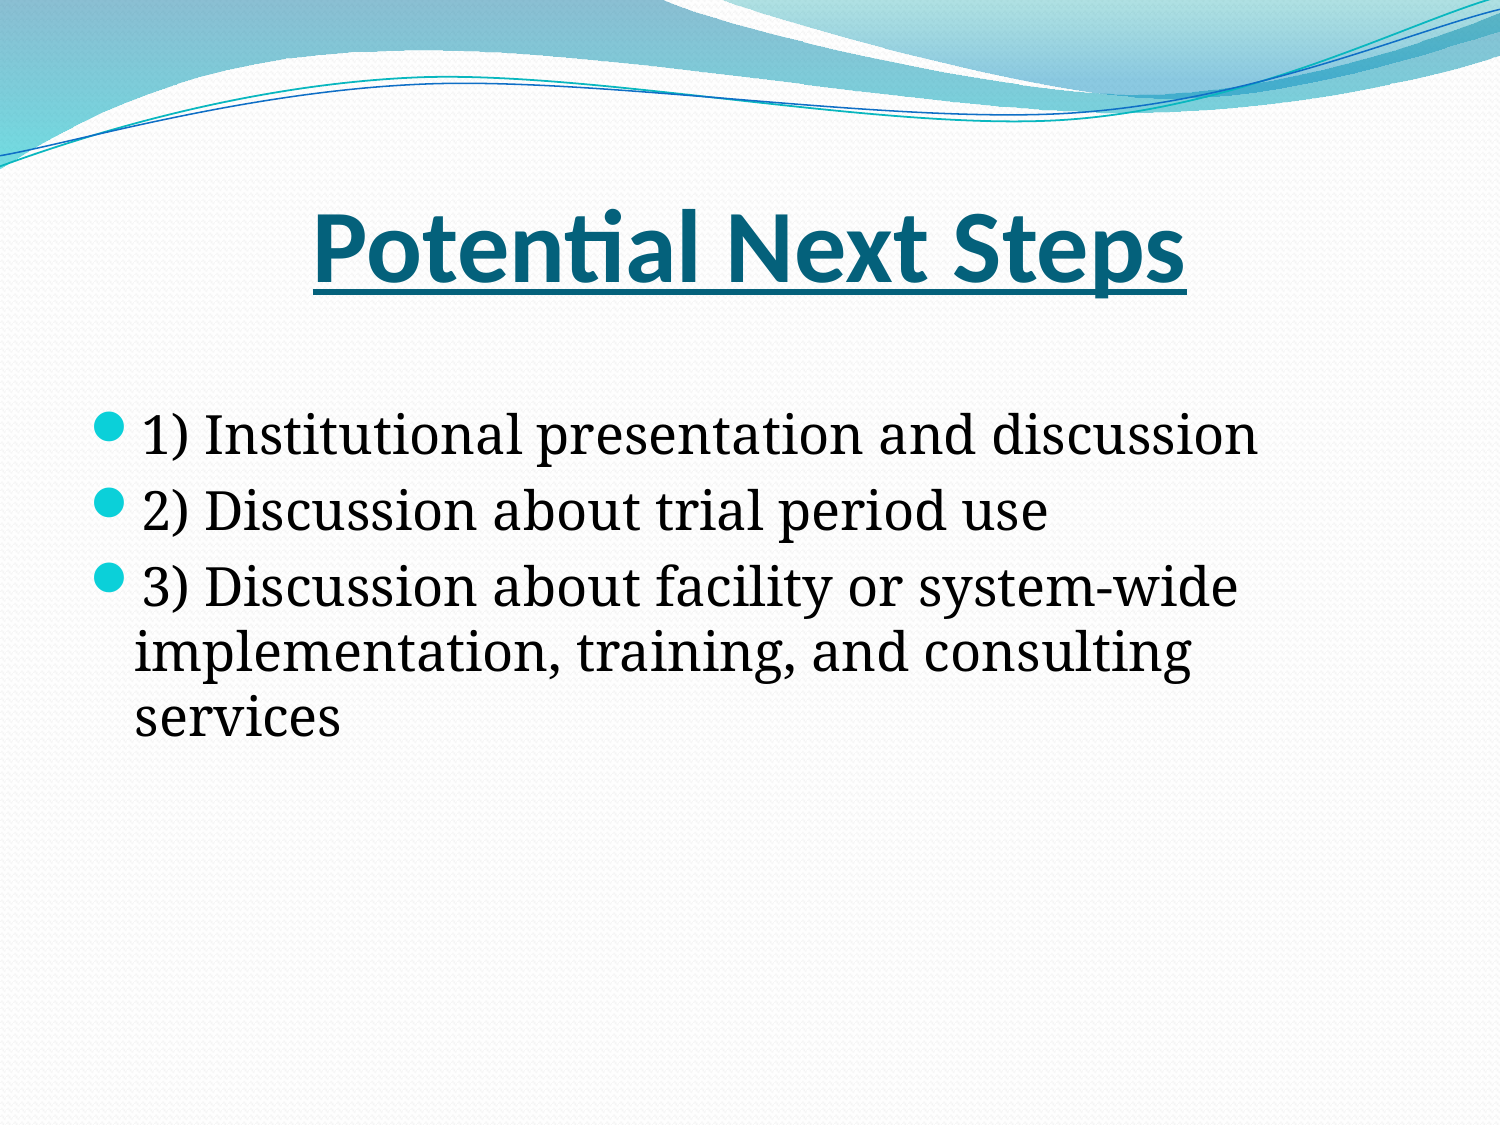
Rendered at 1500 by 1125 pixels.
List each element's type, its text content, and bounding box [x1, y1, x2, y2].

list 1) Institutional presentation and discussion 2) Discussion about trial period use 3) Discussion about facility or system-wide implementation, training, and consulting services [75, 317, 1425, 1038]
title Potential Next Steps [75, 115, 1425, 303]
